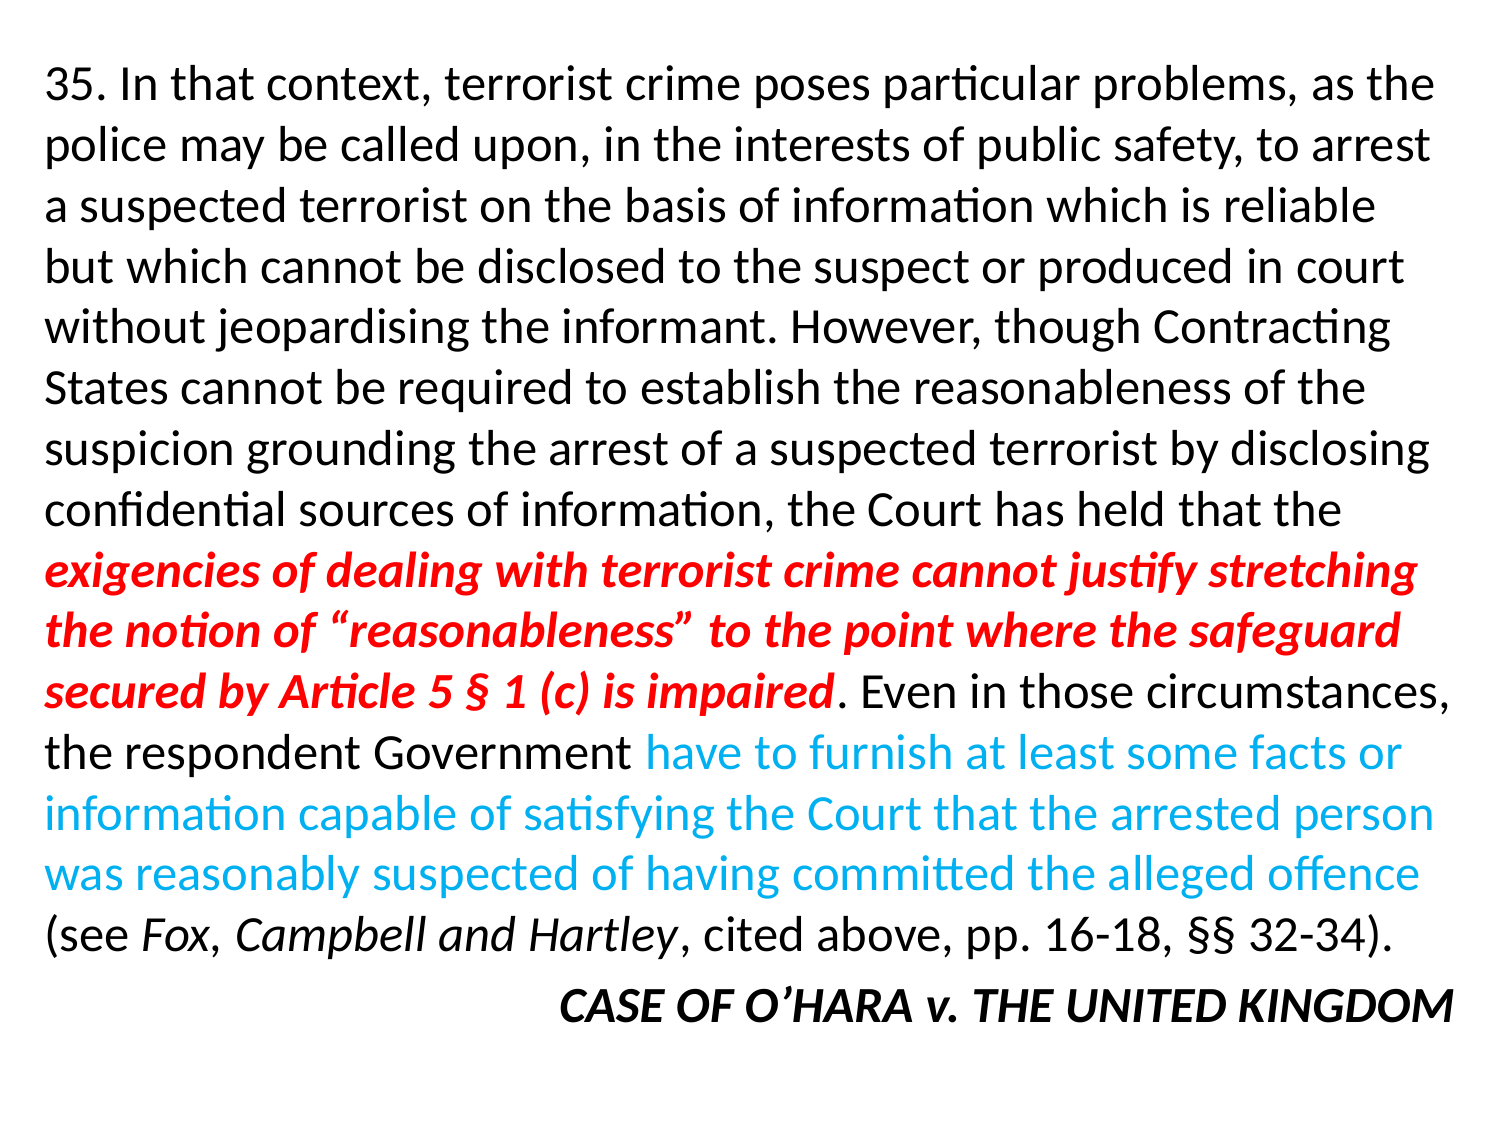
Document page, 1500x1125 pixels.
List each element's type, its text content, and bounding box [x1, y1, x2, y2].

list 35. In that context, terrorist crime poses particular problems, as the police may be called upon, in the interests of public safety, to arrest a suspected terrorist on the basis of information which is reliable but which cannot be disclosed to the suspect or produced in court without jeopardising the informant. However, though Contracting States cannot be required to establish the reasonableness of the suspicion grounding the arrest of a suspected terrorist by disclosing confidential sources of information, the Court has held that the exigencies of dealing with terrorist crime cannot justify stretching the notion of “reasonableness” to the point where the safeguard secured by Article 5 § 1 (c) is impaired. Even in those circumstances, the respondent Government have to furnish at least some facts or information capable of satisfying the Court that the arrested person was reasonably suspected of having committed the alleged offence (see Fox, Campbell and Hartley, cited above, pp. 16-18, §§ 32-34). CASE OF O’HARA v. THE UNITED KINGDOM [29, 42, 1471, 1094]
